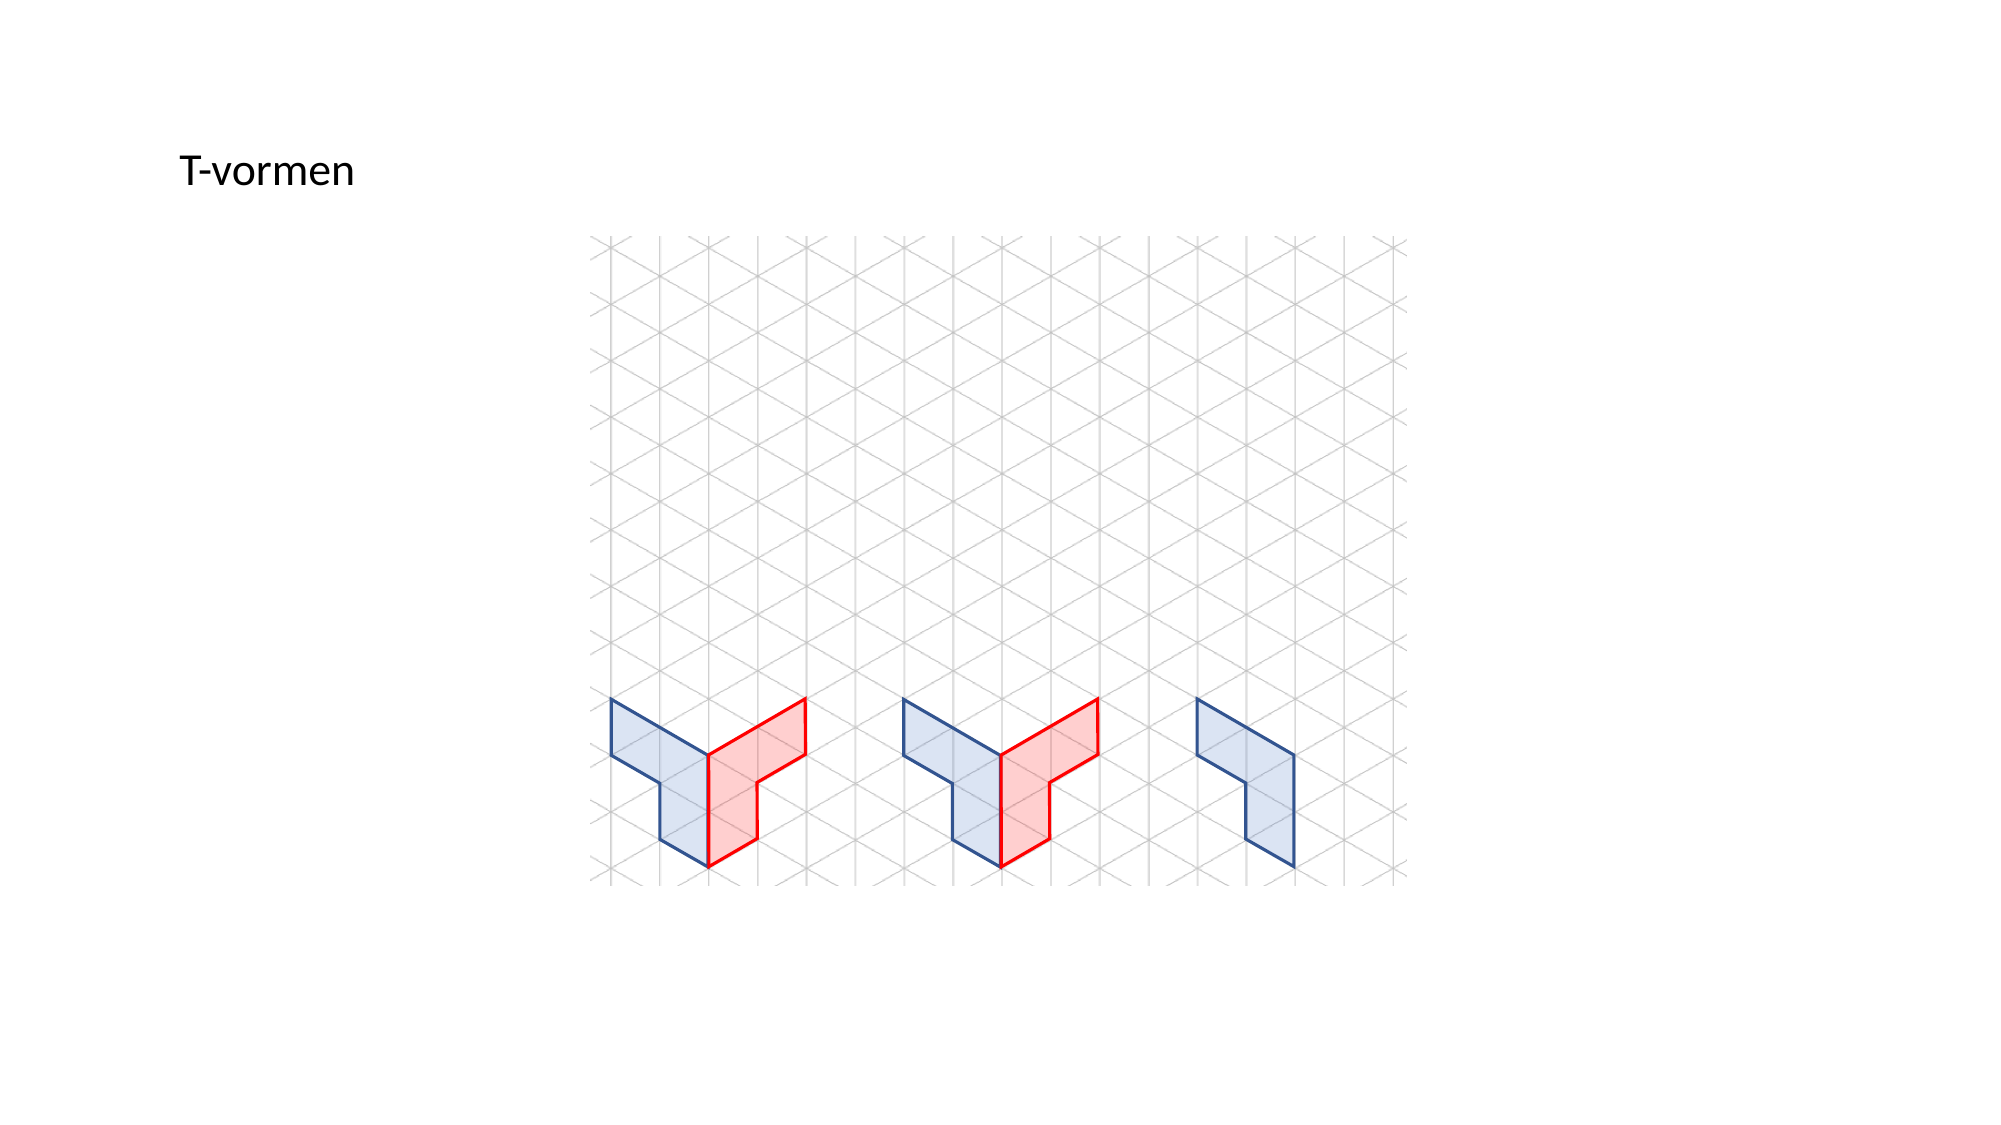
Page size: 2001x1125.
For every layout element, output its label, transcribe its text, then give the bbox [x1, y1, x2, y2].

text_box T-vormen [164, 131, 371, 202]
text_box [590, 236, 1407, 886]
